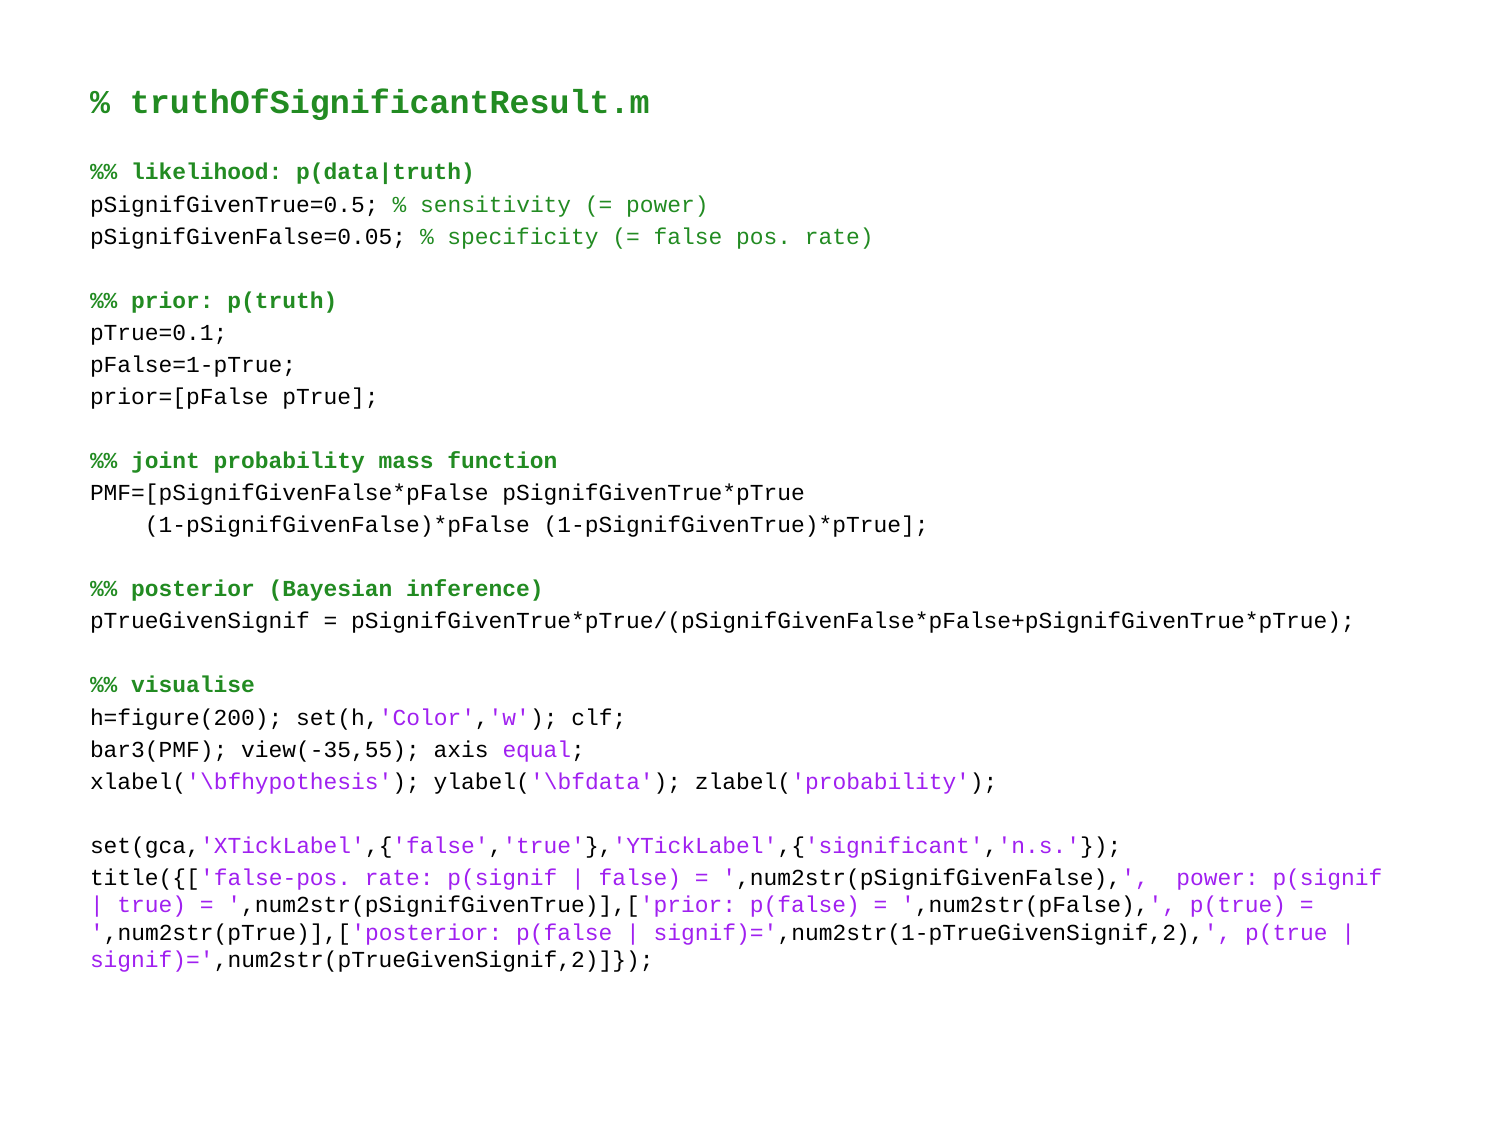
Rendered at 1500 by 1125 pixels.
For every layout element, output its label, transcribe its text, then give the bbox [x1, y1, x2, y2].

list % truthOfSignificantResult.m %% likelihood: p(data|truth) pSignifGivenTrue=0.5; % sensitivity (= power) pSignifGivenFalse=0.05; % specificity (= false pos. rate) %% prior: p(truth) pTrue=0.1; pFalse=1-pTrue; prior=[pFalse pTrue]; %% joint probability mass function PMF=[pSignifGivenFalse*pFalse pSignifGivenTrue*pTrue (1-pSignifGivenFalse)*pFalse (1-pSignifGivenTrue)*pTrue]; %% posterior (Bayesian inference) pTrueGivenSignif = pSignifGivenTrue*pTrue/(pSignifGivenFalse*pFalse+pSignifGivenTrue*pTrue); %% visualise h=figure(200); set(h,'Color','w'); clf; bar3(PMF); view(-35,55); axis equal; xlabel('\bfhypothesis'); ylabel('\bfdata'); zlabel('probability'); set(gca,'XTickLabel',{'false','true'},'YTickLabel',{'significant','n.s.'}); title({['false-pos. rate: p(signif | false) = ',num2str(pSignifGivenFalse),', power: p(signif | true) = ',num2str(pSignifGivenTrue)],['prior: p(false) = ',num2str(pFalse),', p(true) = ',num2str(pTrue)],['posterior: p(false | signif)=',num2str(1-pTrueGivenSignif,2),', p(true | signif)=',num2str(pTrueGivenSignif,2)]}); [75, 72, 1425, 1094]
